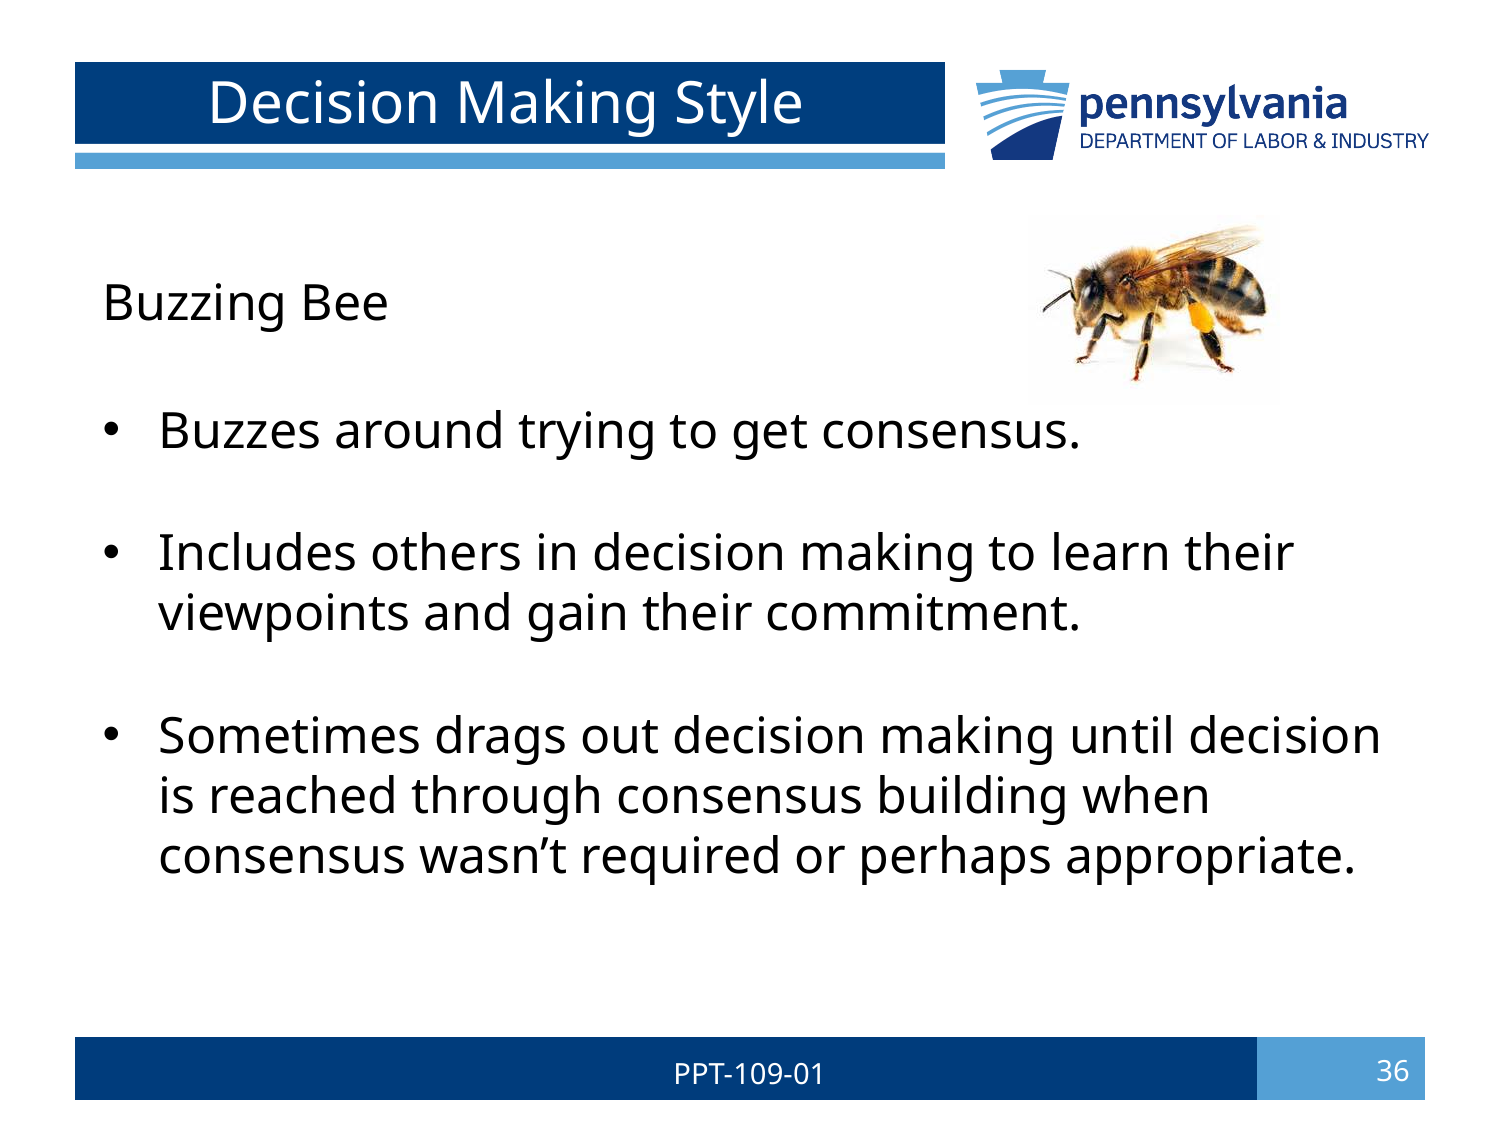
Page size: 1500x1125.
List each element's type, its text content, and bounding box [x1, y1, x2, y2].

picture [75, 62, 1429, 169]
footer PPT-109-01 [512, 1042, 988, 1103]
slide_number 36 [1074, 1042, 1425, 1103]
title Decision Making Style [87, 62, 925, 138]
picture [1011, 199, 1307, 410]
subtitle Buzzing Bee Buzzes around trying to get consensus. Includes others in decision making to learn their viewpoints and gain their commitment. Sometimes drags out decision making until decision is reached through consensus building when consensus wasn’t required or perhaps appropriate. [87, 262, 1425, 963]
picture [75, 1037, 1425, 1100]
